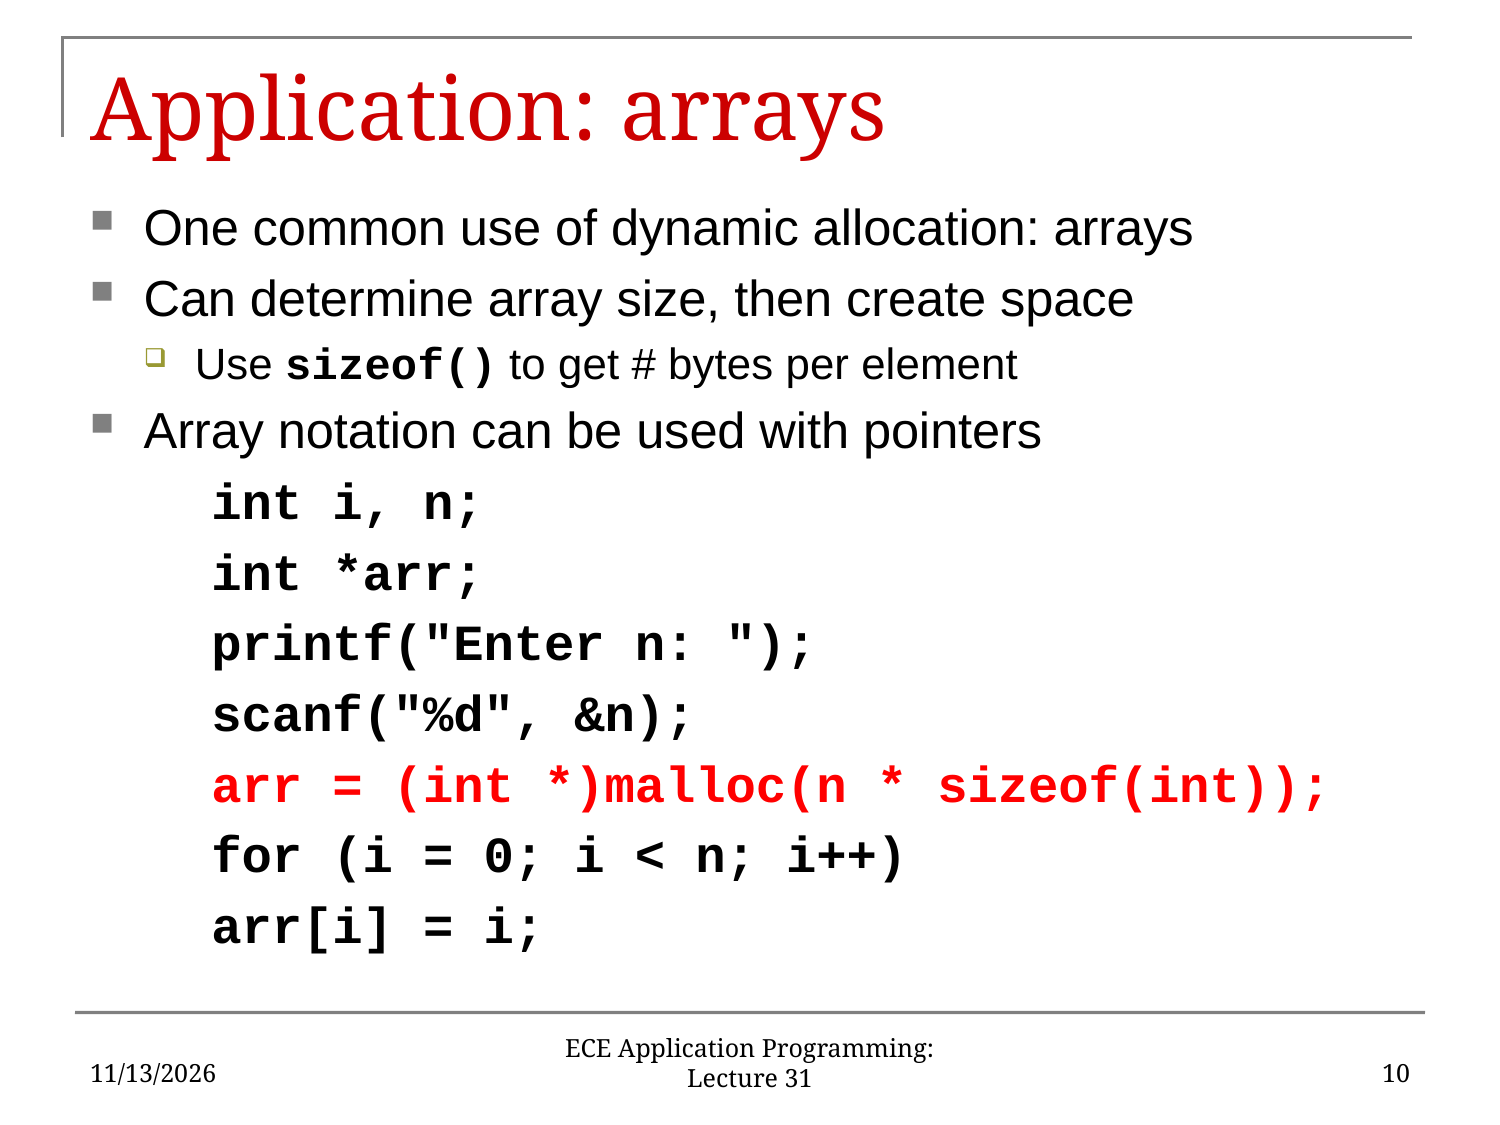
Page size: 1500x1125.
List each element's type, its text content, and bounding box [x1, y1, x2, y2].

list One common use of dynamic allocation: arrays Can determine array size, then create space Use sizeof() to get # bytes per element Array notation can be used with pointers int i, n; int *arr; printf("Enter n: "); scanf("%d", &n); arr = (int *)malloc(n * sizeof(int)); for (i = 0; i < n; i++) arr[i] = i; [75, 187, 1425, 1038]
title Application: arrays [75, 45, 1425, 163]
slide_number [74, 1023, 426, 1100]
footer ECE Application Programming: Lecture 31 [512, 1024, 988, 1101]
slide_number 10 [1074, 1023, 1426, 1100]
